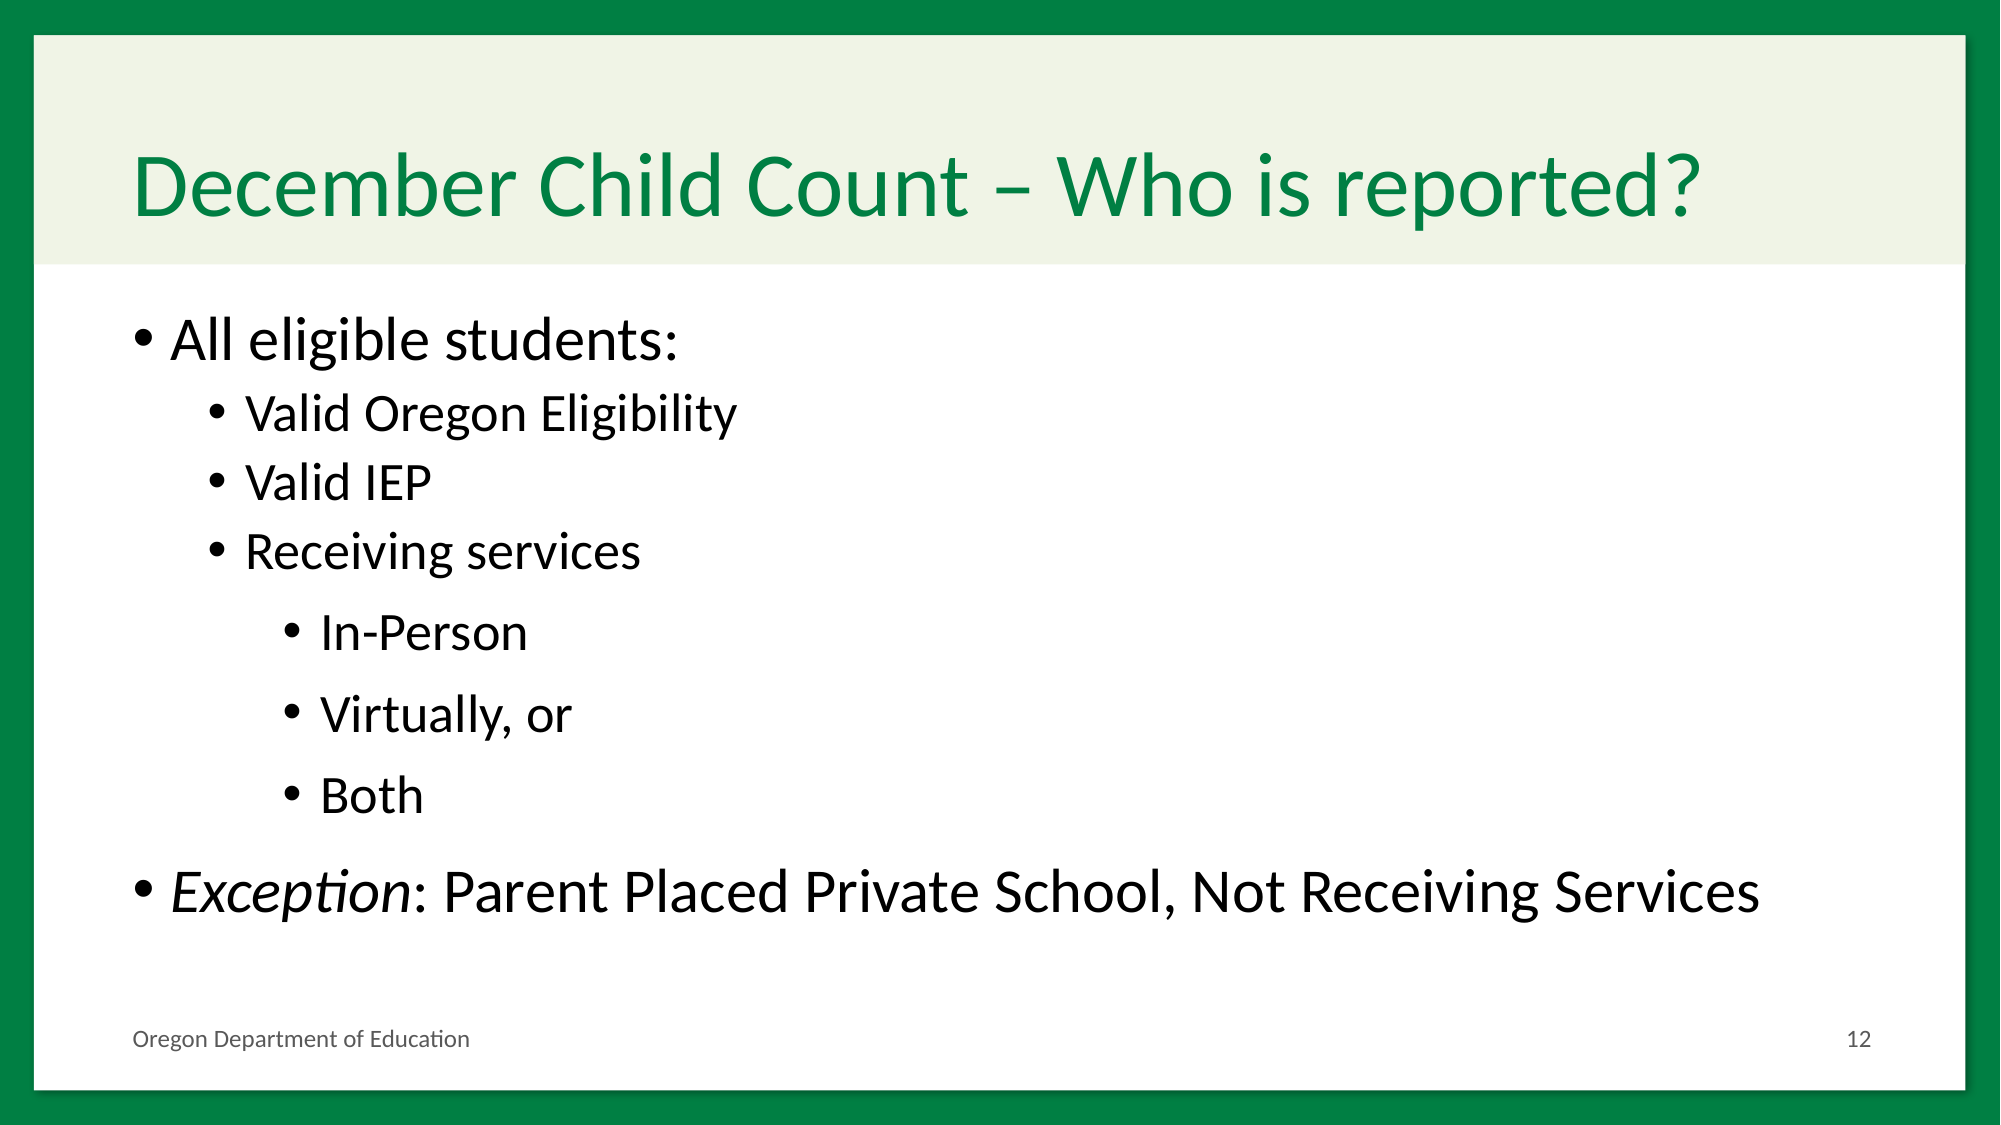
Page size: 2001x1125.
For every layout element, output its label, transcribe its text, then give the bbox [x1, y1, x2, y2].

title December Child Count – Who is reported? [117, 75, 1887, 244]
footer Oregon Department of Education [117, 1007, 588, 1068]
slide_number 12 [1412, 1007, 1887, 1068]
list All eligible students: Valid Oregon Eligibility Valid IEP Receiving services In-Person Virtually, or Both Exception: Parent Placed Private School, Not Receiving Services [117, 299, 1887, 974]
